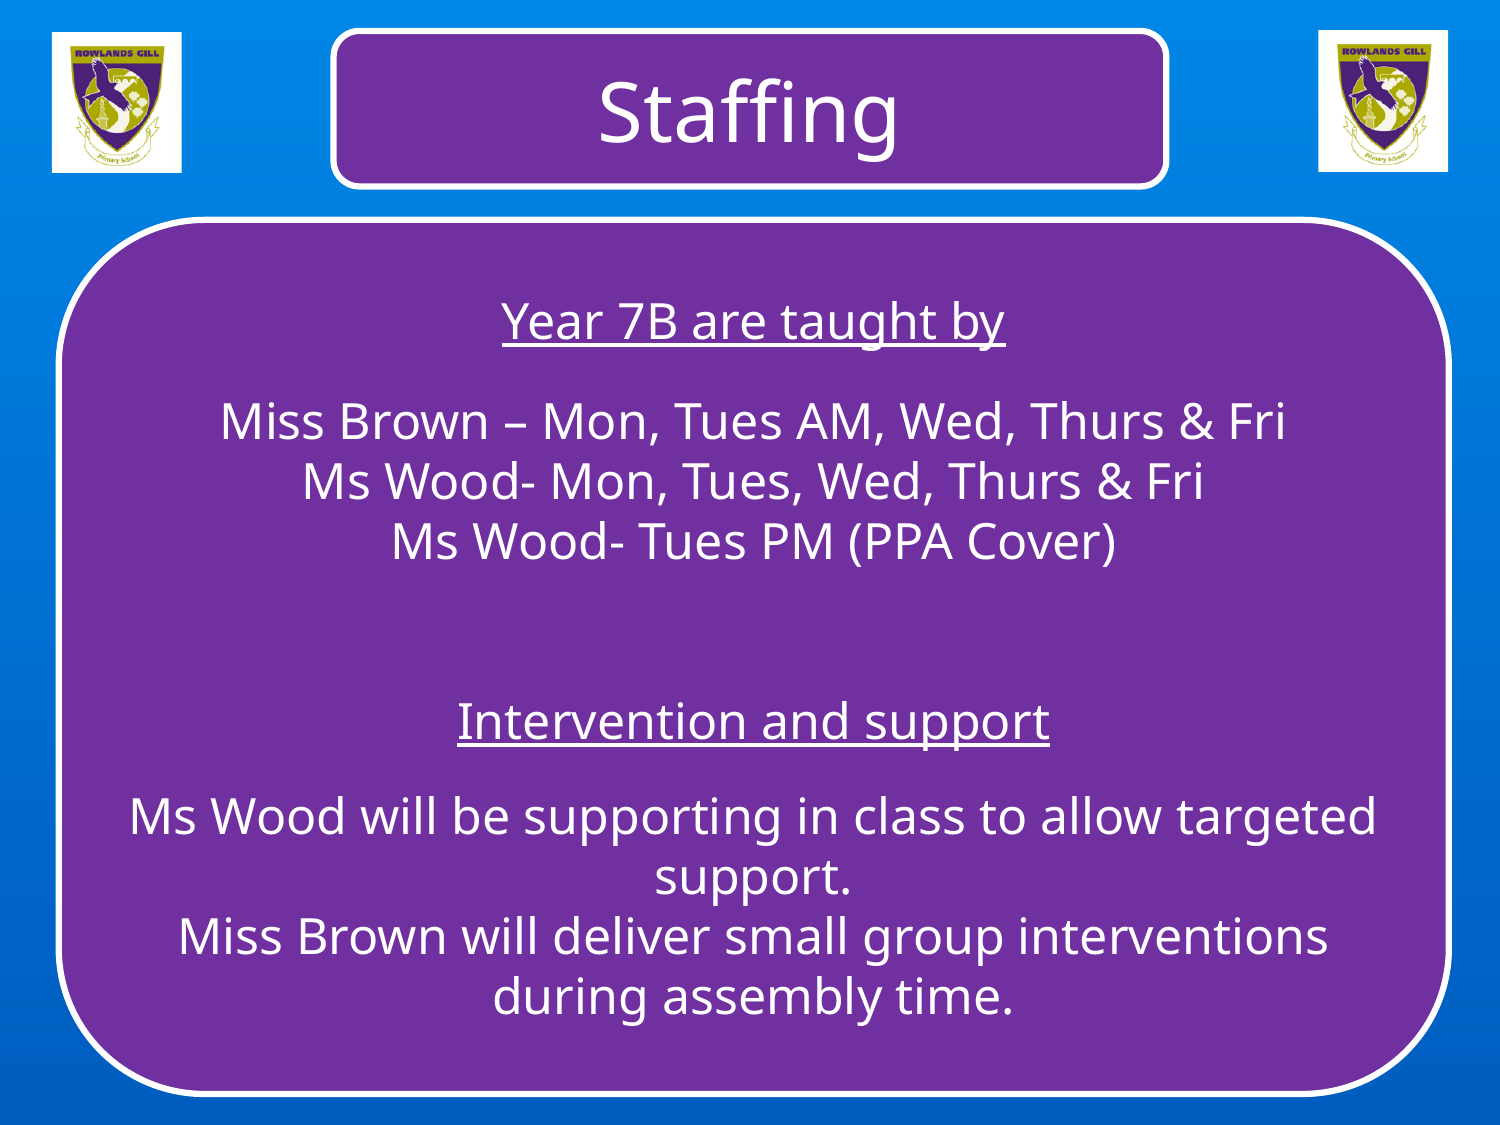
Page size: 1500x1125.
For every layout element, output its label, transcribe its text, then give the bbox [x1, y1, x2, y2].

picture [51, 31, 182, 173]
text_box Staffing [331, 28, 1169, 189]
picture [1317, 30, 1449, 172]
text_box Year 7B are taught by Miss Brown – Mon, Tues AM, Wed, Thurs & Fri Ms Wood- Mon, Tues, Wed, Thurs & Fri Ms Wood- Tues PM (PPA Cover) Intervention and support Ms Wood will be supporting in class to allow targeted support. Miss Brown will deliver small group interventions during assembly time. [56, 217, 1451, 1097]
